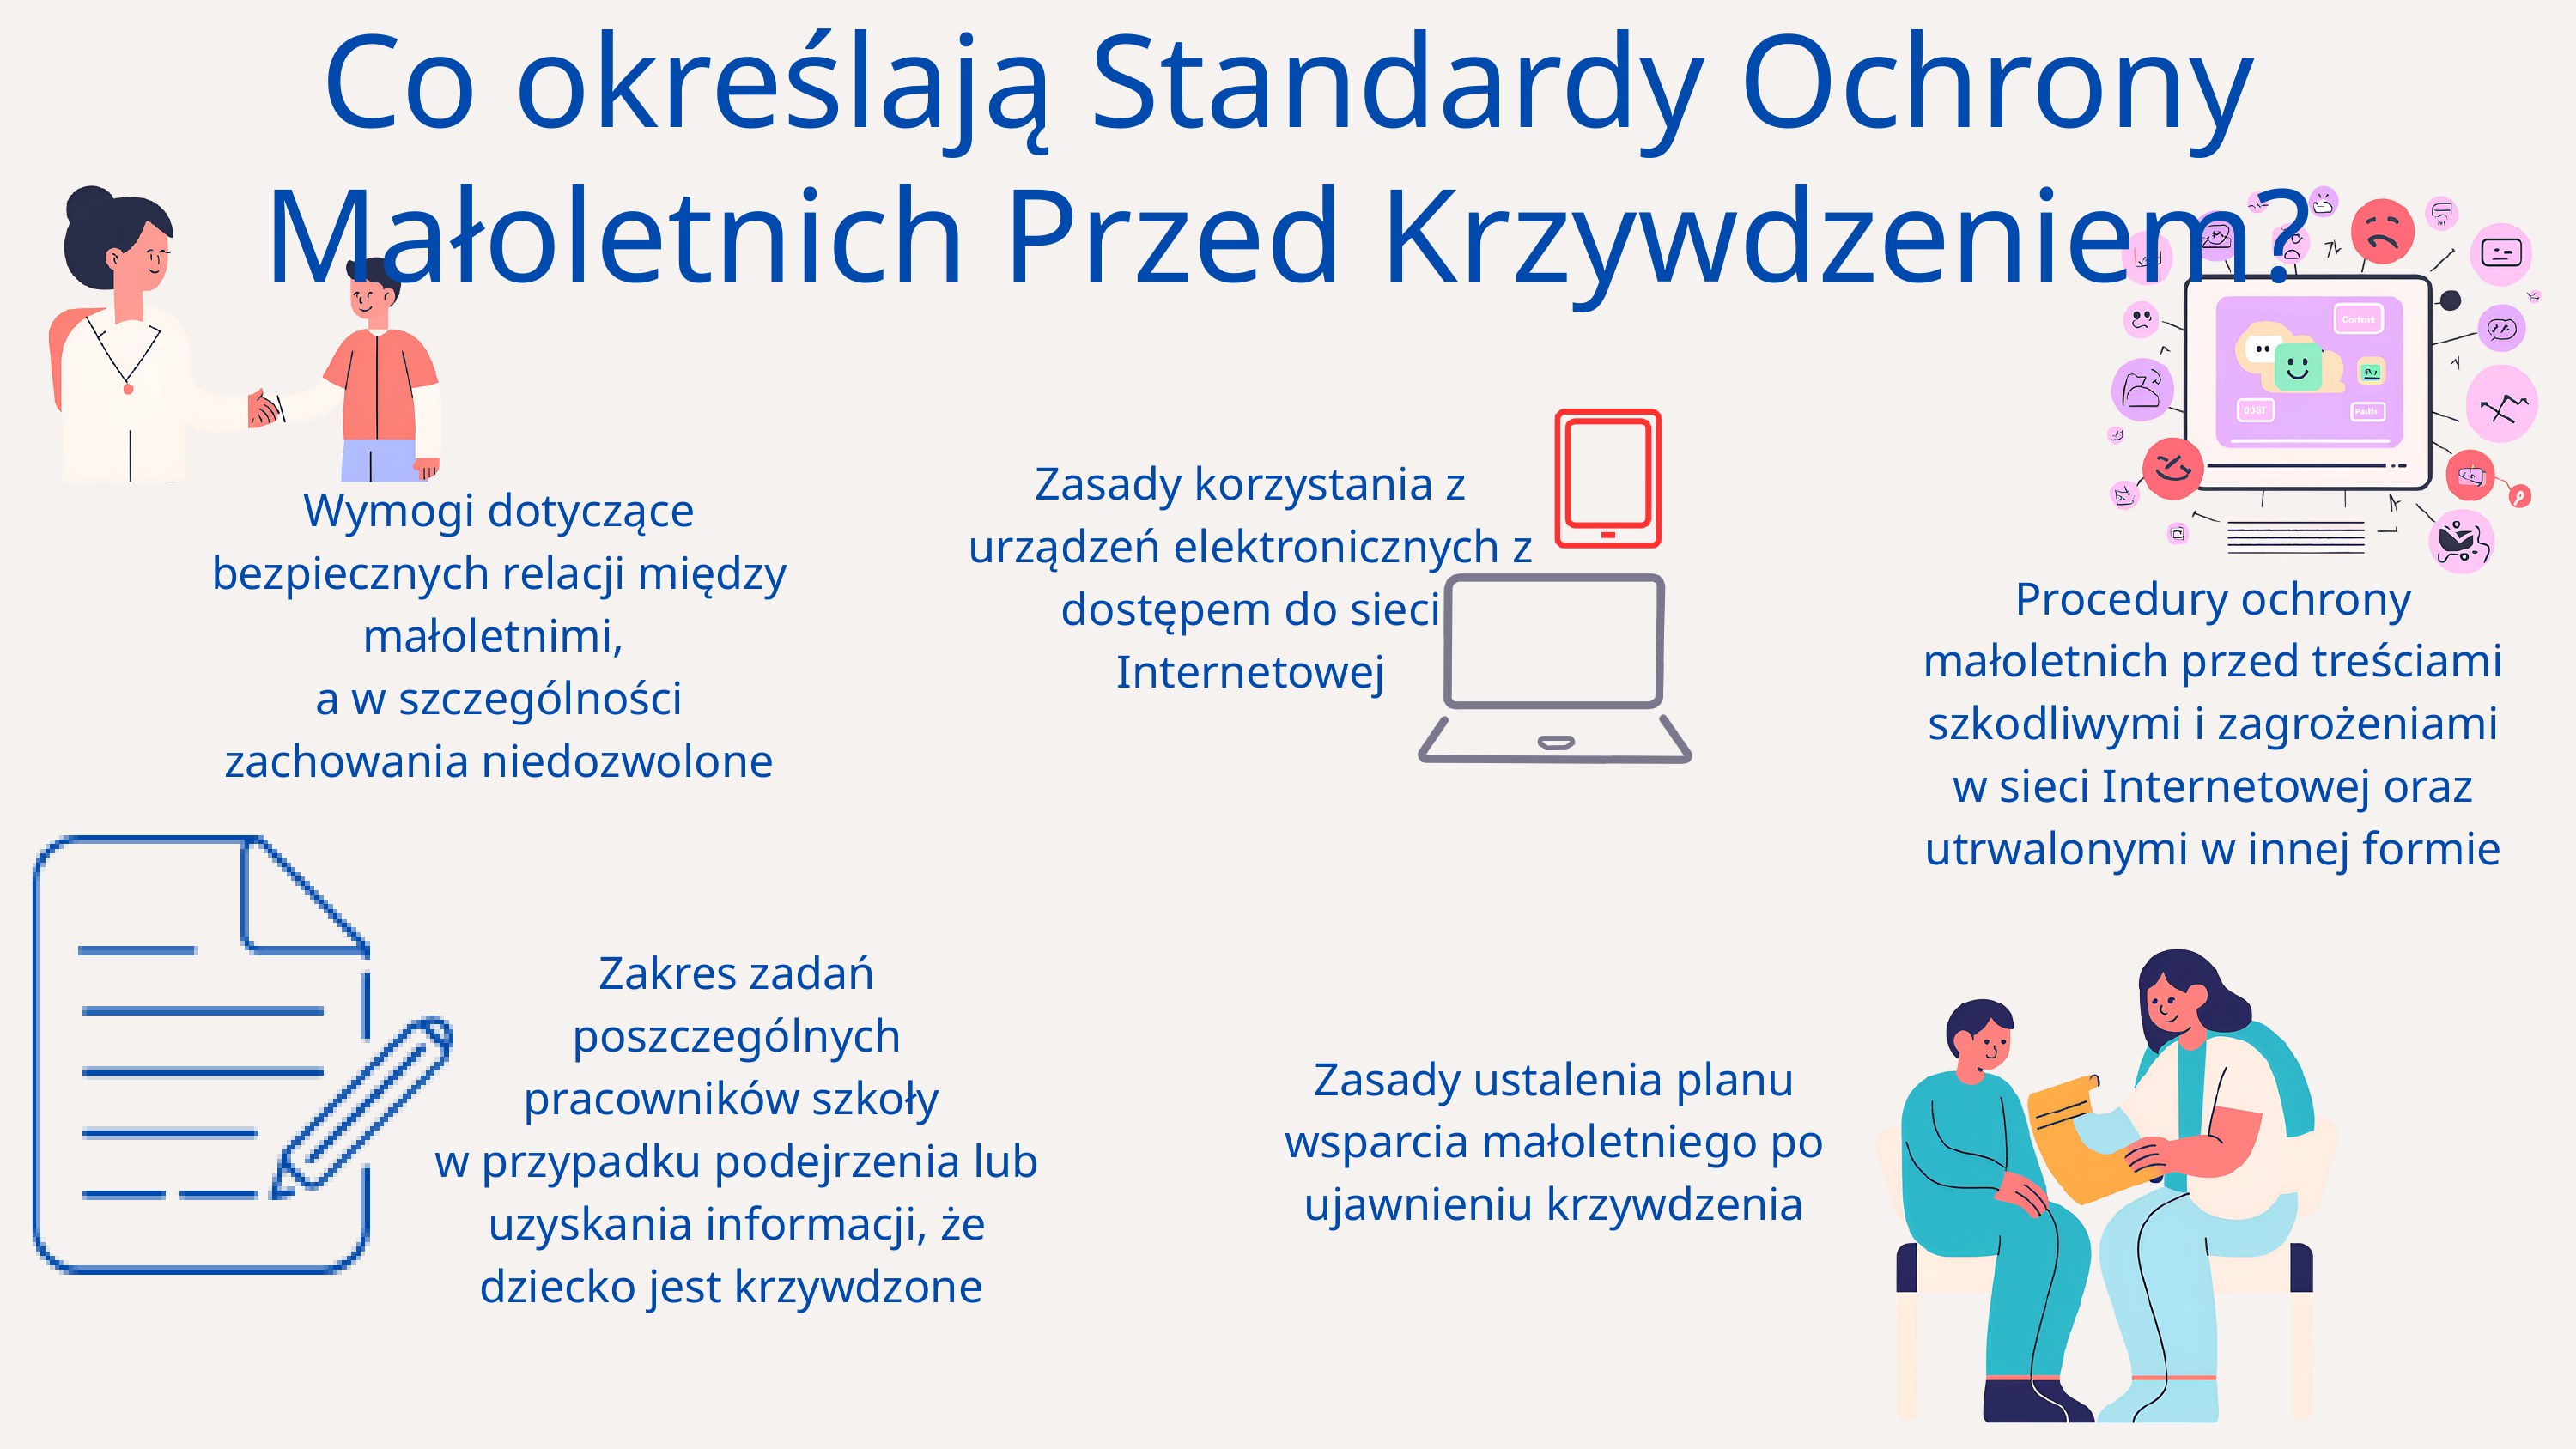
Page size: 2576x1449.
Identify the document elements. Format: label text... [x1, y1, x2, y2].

text_box [1554, 409, 1662, 549]
text_box [32, 835, 459, 1275]
text_box [2106, 308, 2542, 574]
text_box Co określają Standardy Ochrony Małoletnich Przed Krzywdzeniem? [0, 0, 2576, 308]
text_box [48, 308, 442, 482]
text_box Procedury ochrony małoletnich przed treściami szkodliwymi i zagrożeniami w sieci Internetowej oraz utrwalonymi w innej formie [1910, 561, 2518, 874]
text_box Zasady ustalenia planu wsparcia małoletniego po ujawnieniu krzywdzenia [1251, 1041, 1858, 1230]
text_box [1417, 573, 1692, 764]
text_box Zakres zadań poszczególnych pracowników szkoły w przypadku podejrzenia lub uzyskania informacji, że dziecko jest krzywdzone [434, 936, 1042, 1312]
text_box Zasady korzystania z urządzeń elektronicznych z dostępem do sieci Internetowej [947, 446, 1555, 697]
text_box [1875, 949, 2337, 1423]
text_box Wymogi dotyczące bezpiecznych relacji między małoletnimi, a w szczególności zachowania niedozwolone [196, 472, 804, 786]
